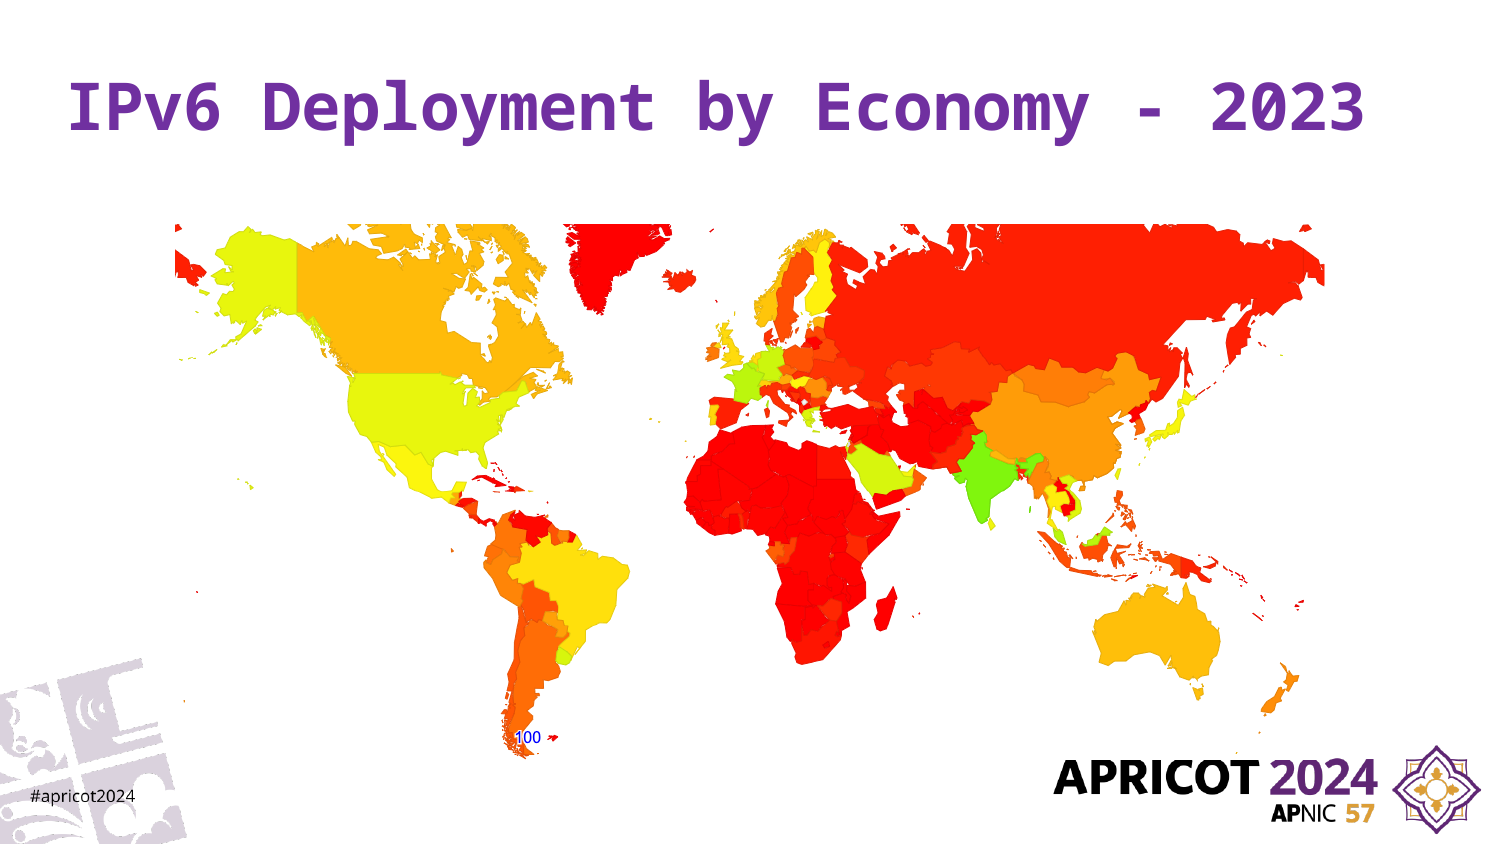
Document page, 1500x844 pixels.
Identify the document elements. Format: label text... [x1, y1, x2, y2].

title IPv6 Deployment by Economy - 2023 [64, 33, 1436, 175]
picture [0, 0, 1500, 844]
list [175, 224, 1325, 761]
